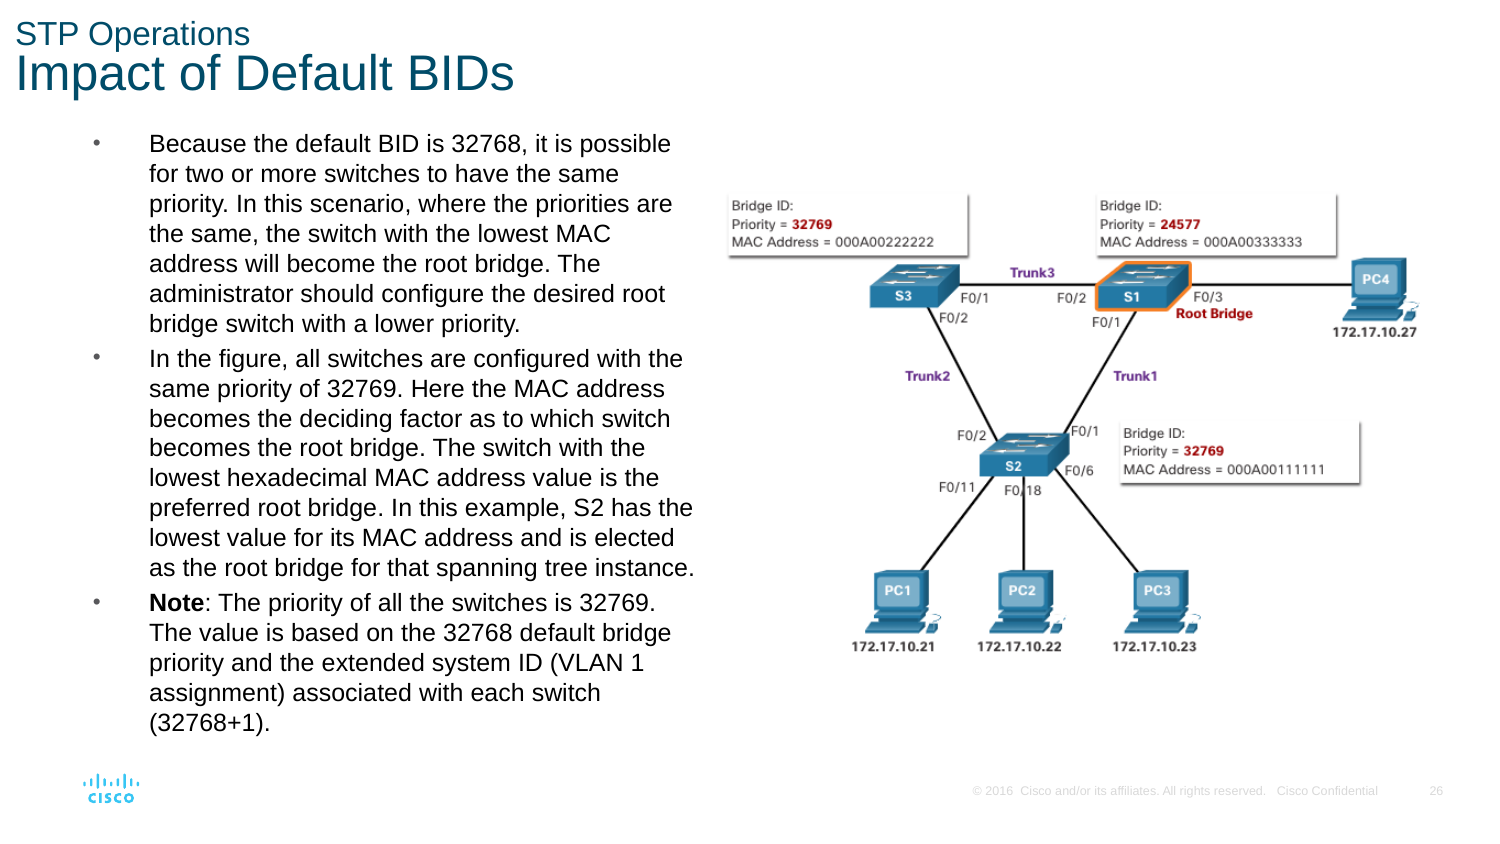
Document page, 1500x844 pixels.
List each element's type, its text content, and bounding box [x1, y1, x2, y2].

picture [720, 184, 1423, 660]
list Because the default BID is 32768, it is possible for two or more switches to have the same priority. In this scenario, where the priorities are the same, the switch with the lowest MAC address will become the root bridge. The administrator should configure the desired root bridge switch with a lower priority. In the figure, all switches are configured with the same priority of 32769. Here the MAC address becomes the deciding factor as to which switch becomes the root bridge. The switch with the lowest hexadecimal MAC address value is the preferred root bridge. In this example, S2 has the lowest value for its MAC address and is elected as the root bridge for that spanning tree instance. Note: The priority of all the switches is 32769. The value is based on the 32768 default bridge priority and the extended system ID (VLAN 1 assignment) associated with each switch (32768+1). [77, 120, 721, 726]
title STP Operations Impact of Default BIDs [0, 0, 1369, 121]
